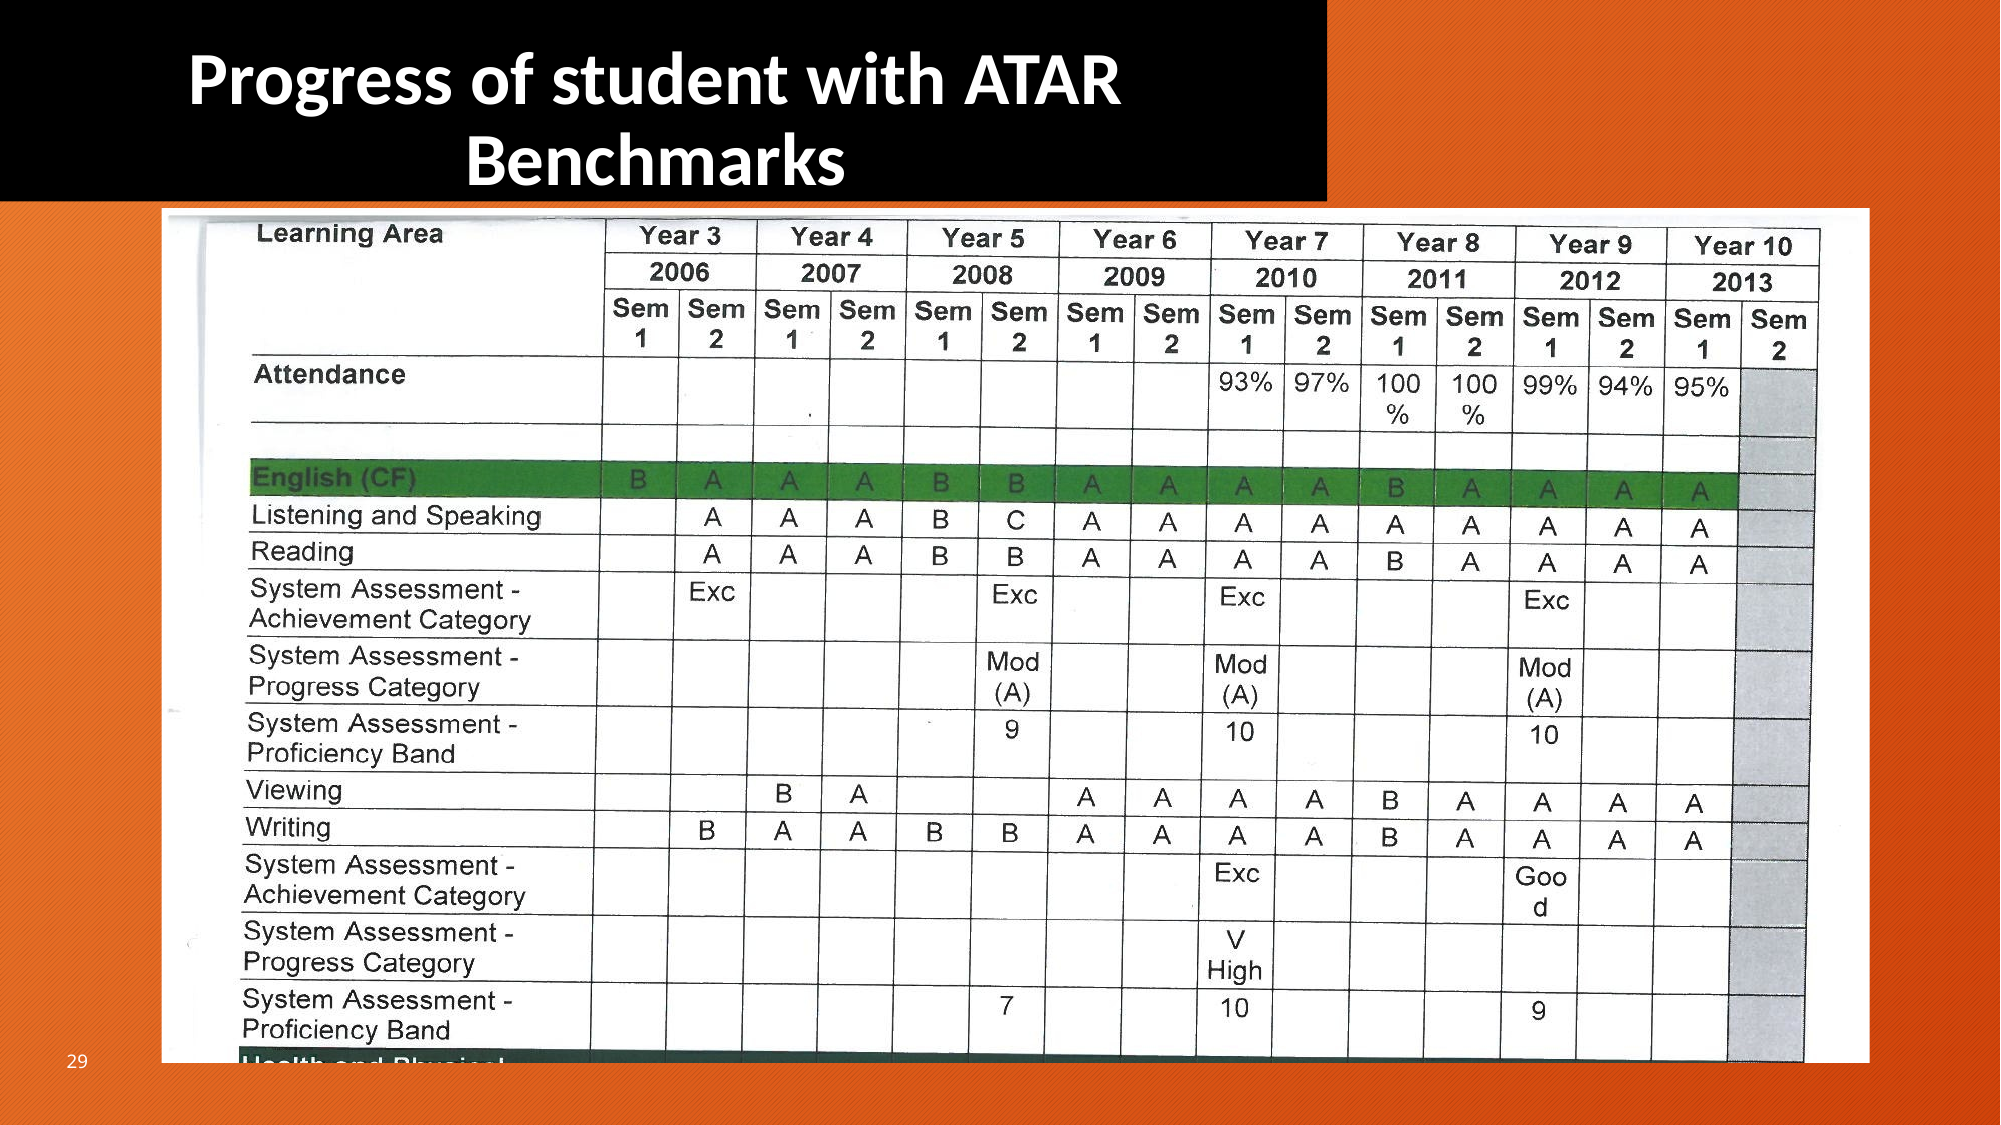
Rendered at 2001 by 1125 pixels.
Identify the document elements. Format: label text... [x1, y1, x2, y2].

title Progress of student with ATAR Benchmarks [0, 0, 1328, 202]
picture [161, 208, 1870, 1063]
slide_number 29 [66, 1050, 150, 1110]
